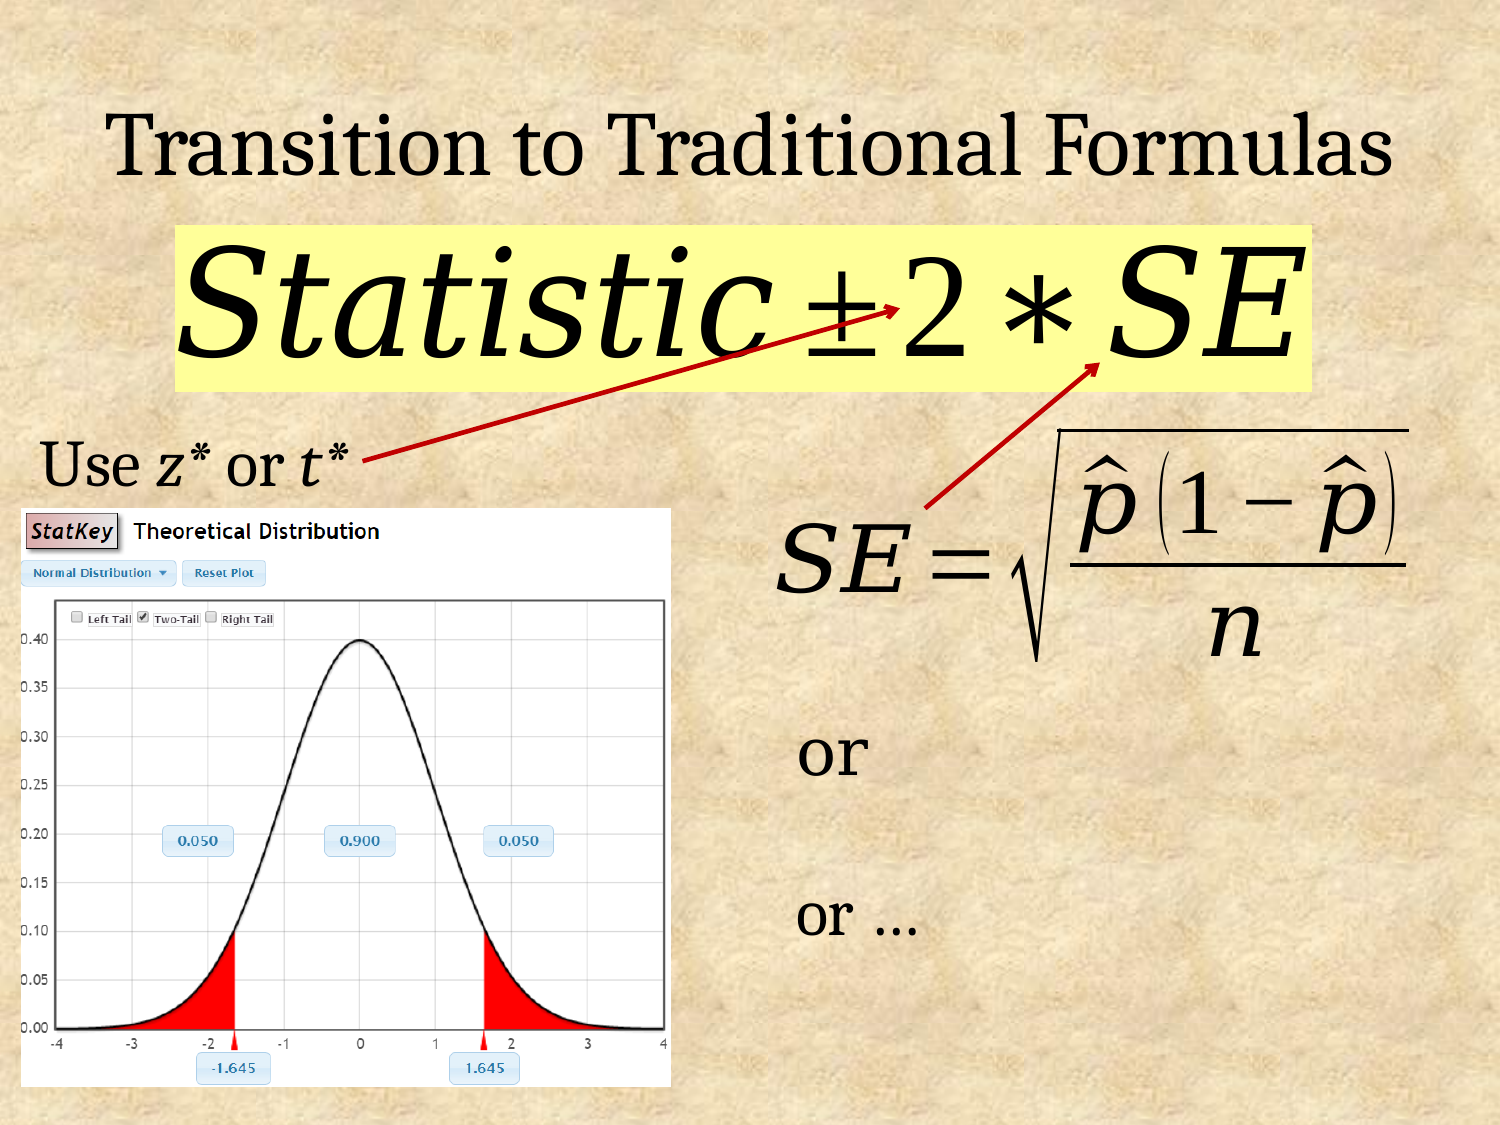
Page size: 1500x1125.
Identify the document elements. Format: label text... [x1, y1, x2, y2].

picture [0, 0, 1500, 1125]
title Transition to Traditional Formulas [75, 45, 1425, 233]
text_box Use z* or t* [24, 412, 388, 506]
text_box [924, 362, 1101, 509]
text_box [362, 308, 901, 462]
